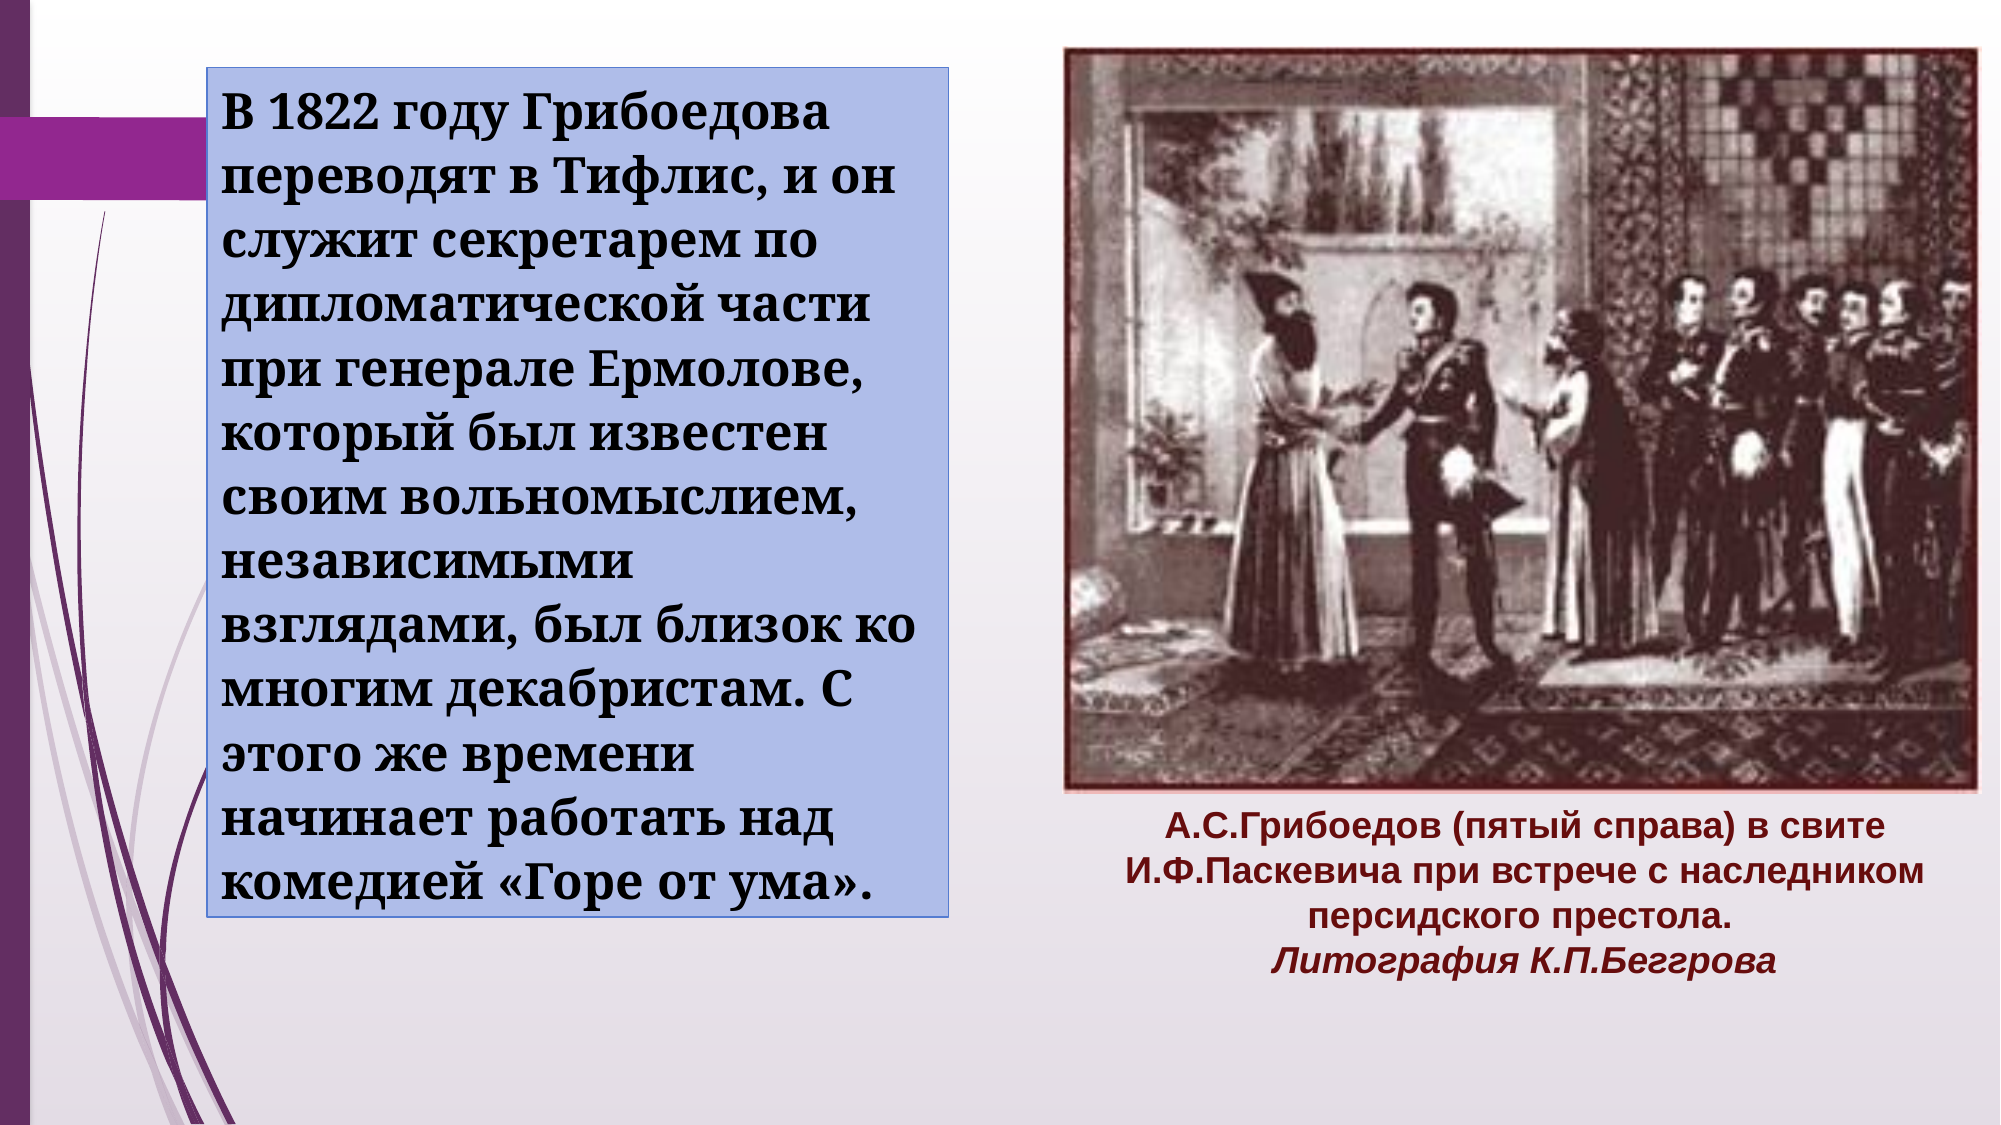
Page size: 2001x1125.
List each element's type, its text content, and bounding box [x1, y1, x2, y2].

text_box В 1822 году Грибоедова переводят в Тифлис, и он служит секретарем по дипломатической части при генерале Ермолове, который был известен своим вольномыслием, независимыми взглядами, был близок ко многим декабристам. С этого же времени начинает работать над комедией «Горе от ума». [206, 67, 949, 918]
picture [1062, 46, 1983, 794]
text_box А.С.Грибоедов (пятый справа) в свите И.Ф.Паскевича при встрече с наследником персидского престола. Литография К.П.Беггрова [1104, 802, 1946, 989]
